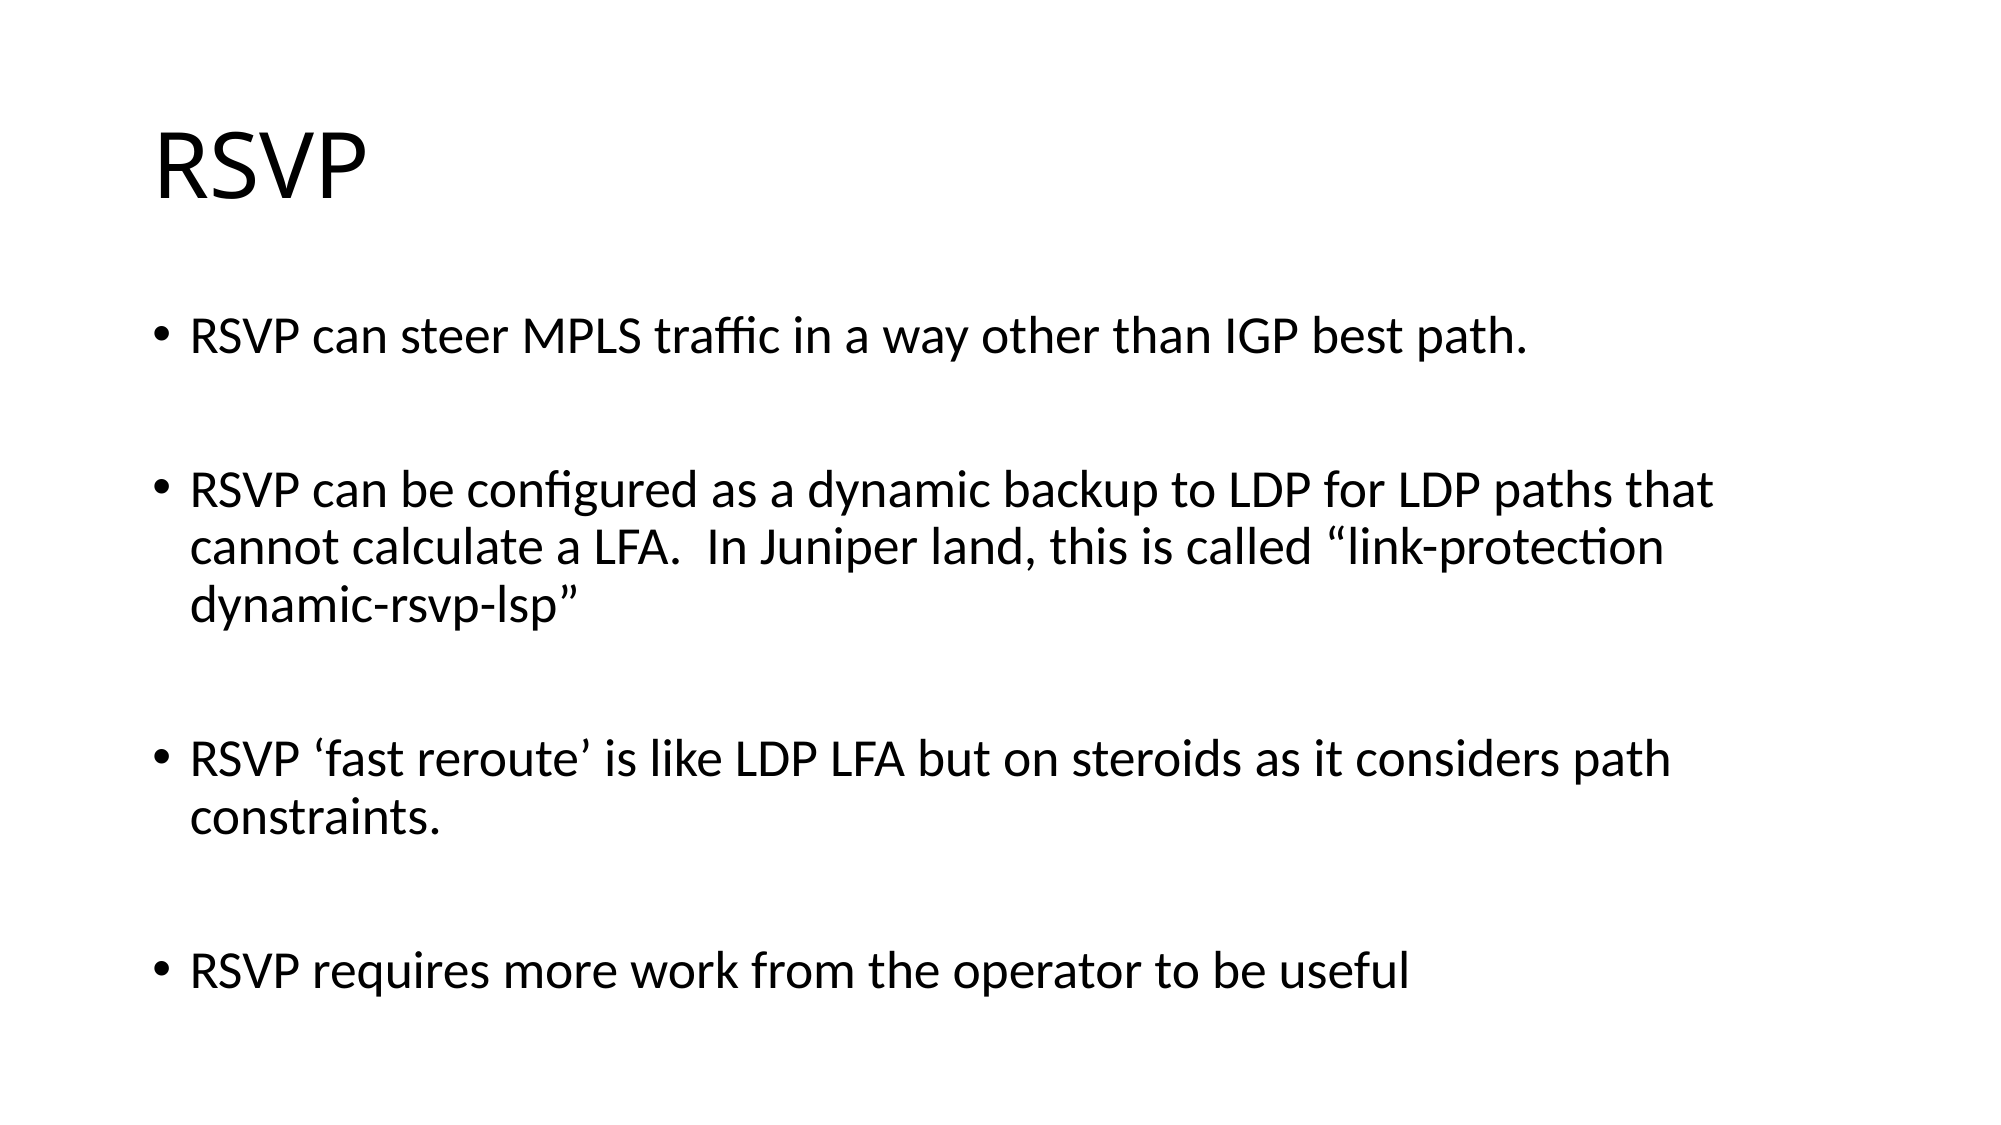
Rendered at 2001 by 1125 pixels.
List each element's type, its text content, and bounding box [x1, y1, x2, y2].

title RSVP [137, 59, 1863, 278]
list RSVP can steer MPLS traffic in a way other than IGP best path. RSVP can be configured as a dynamic backup to LDP for LDP paths that cannot calculate a LFA. In Juniper land, this is called “link-protection dynamic-rsvp-lsp” RSVP ‘fast reroute’ is like LDP LFA but on steroids as it considers path constraints. RSVP requires more work from the operator to be useful [137, 299, 1863, 1014]
